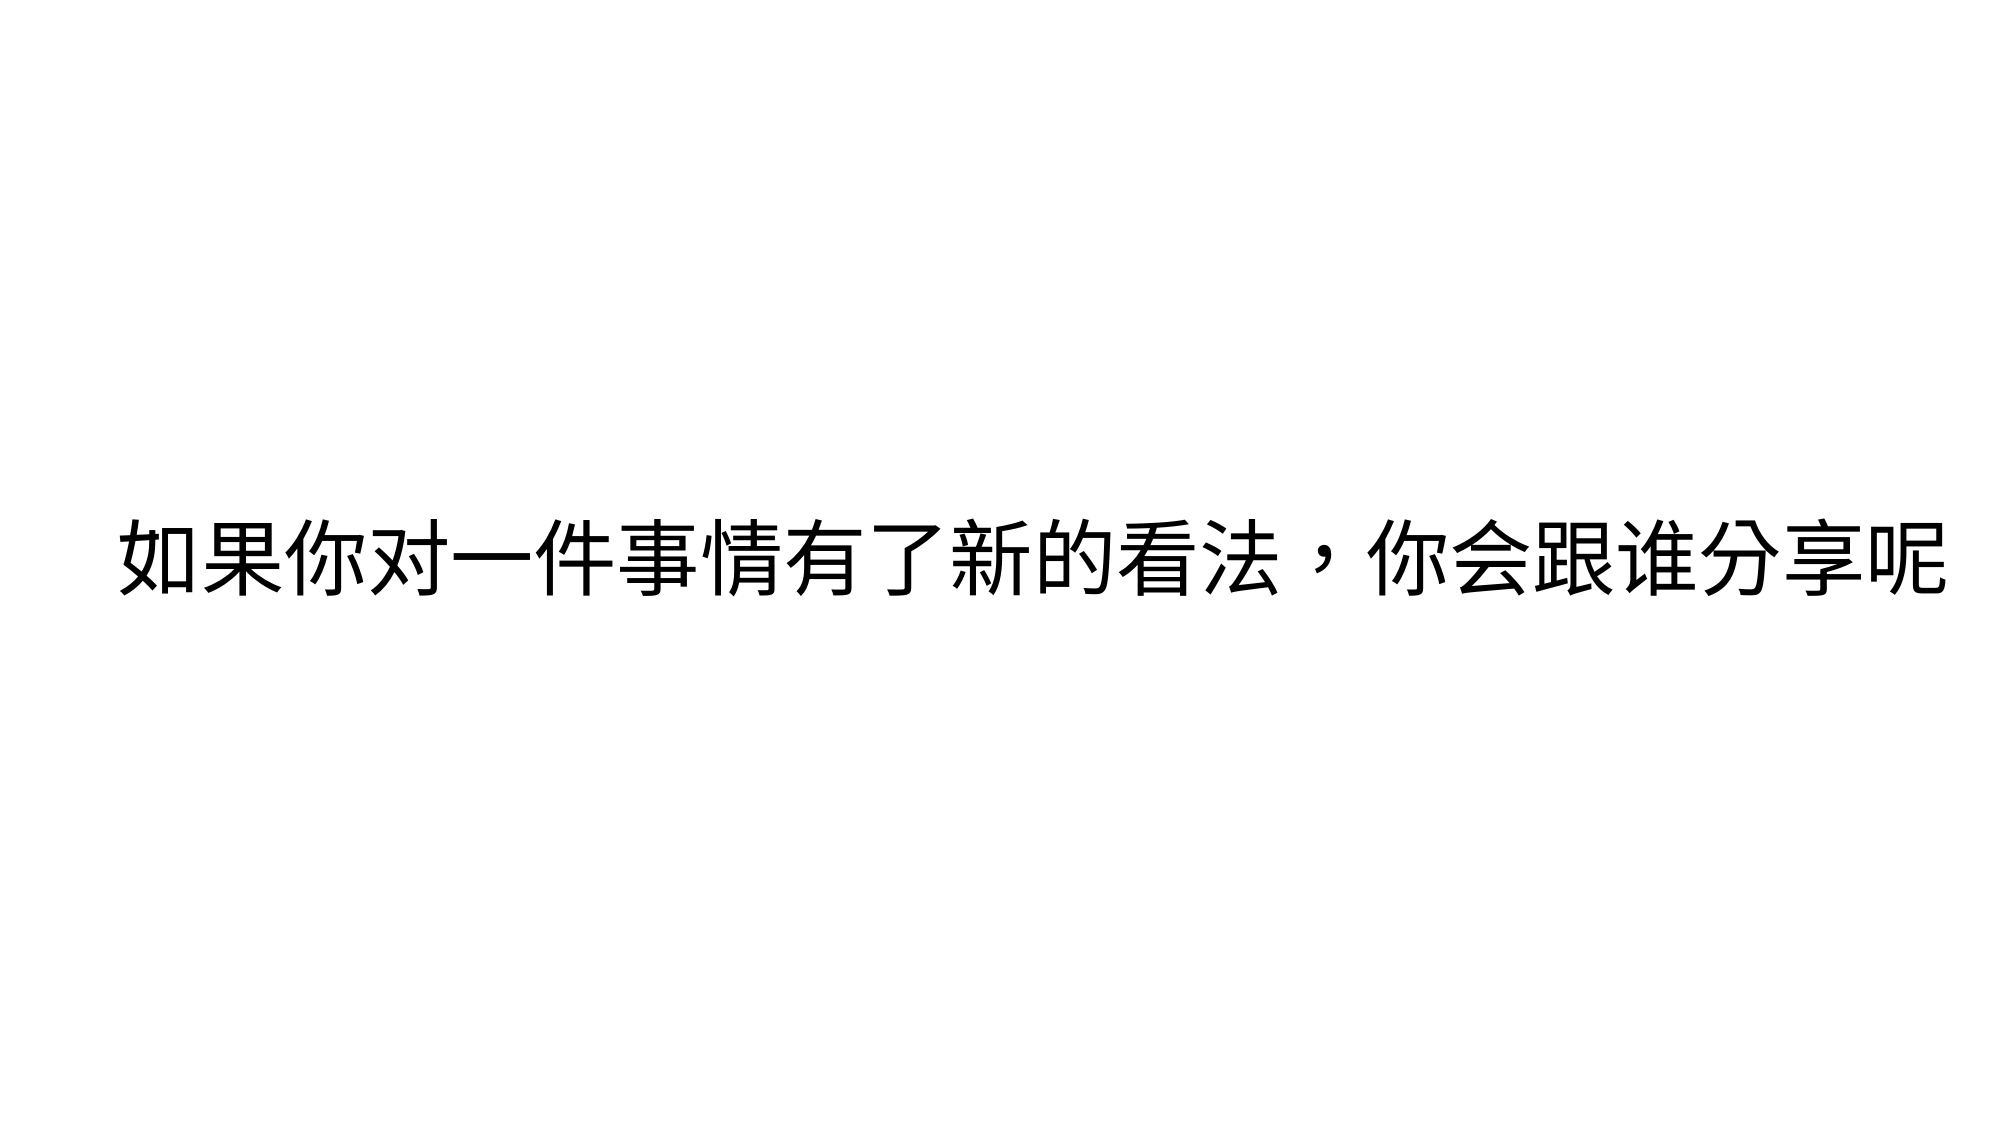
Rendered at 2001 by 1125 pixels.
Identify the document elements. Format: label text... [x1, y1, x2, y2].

title 如果你对一件事情有了新的看法，你会跟谁分享呢 [0, 412, 2000, 712]
